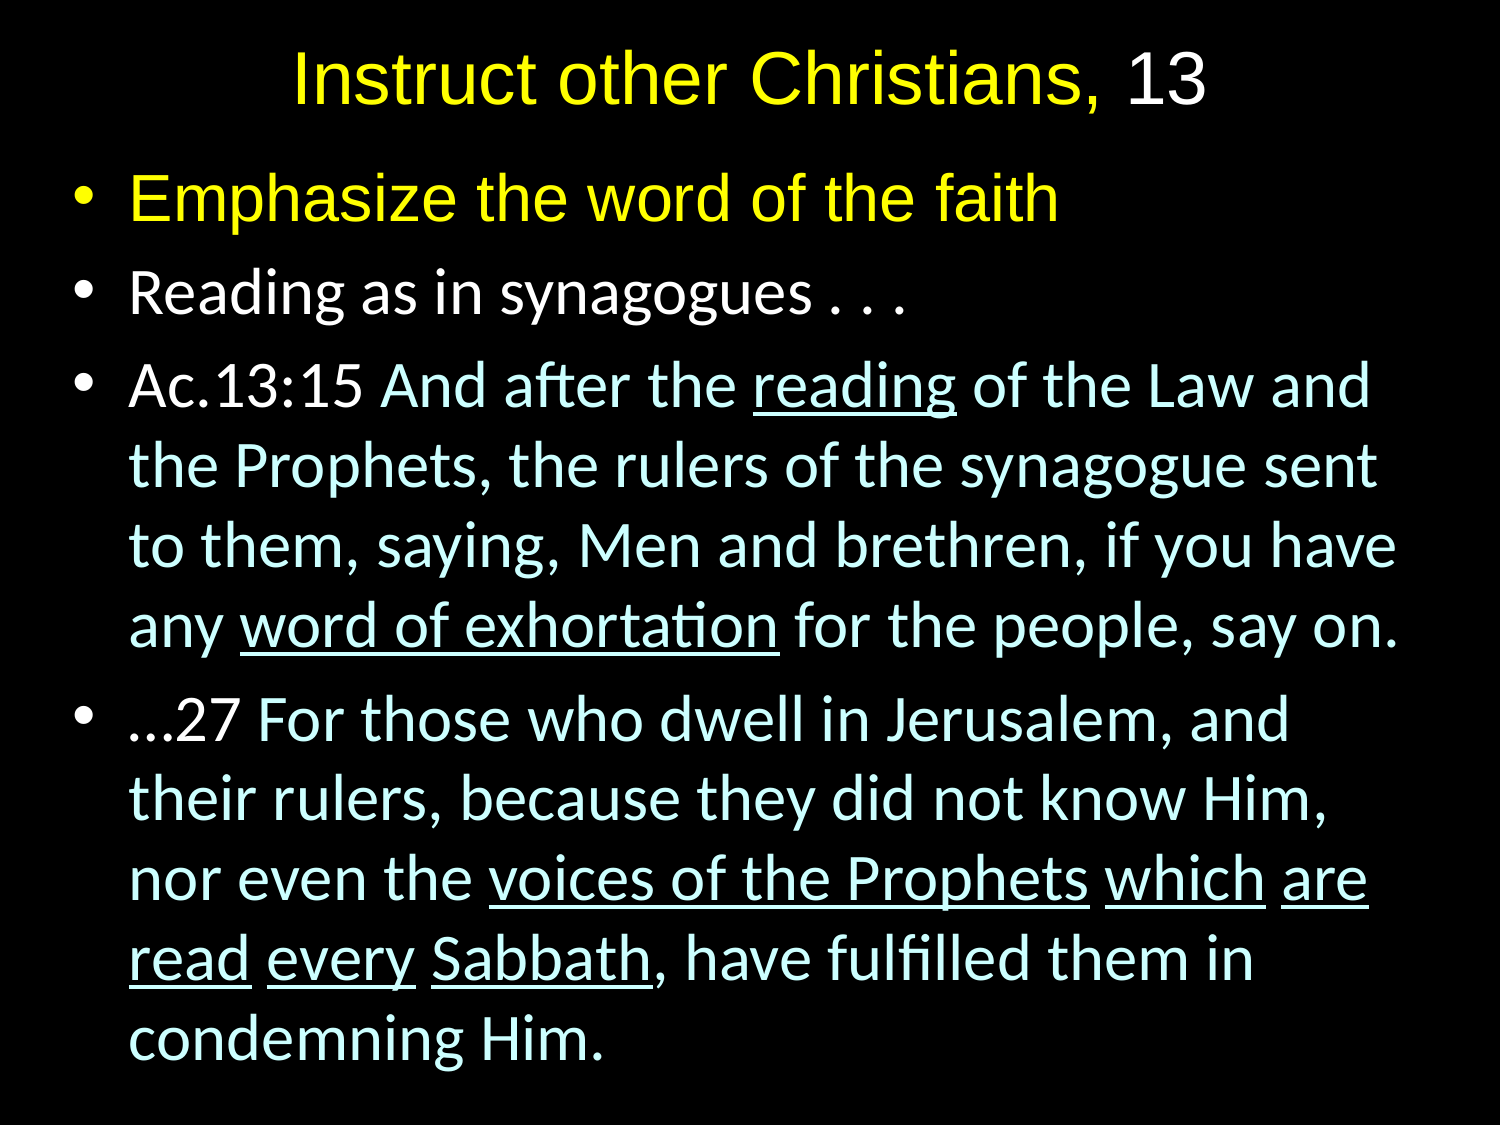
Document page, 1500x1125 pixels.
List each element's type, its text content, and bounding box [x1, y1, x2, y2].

list Emphasize the word of the faith Reading as in synagogues . . . Ac.13:15 And after the reading of the Law and the Prophets, the rulers of the synagogue sent to them, saying, Men and brethren, if you have any word of exhortation for the people, say on. …27 For those who dwell in Jerusalem, and their rulers, because they did not know Him, nor even the voices of the Prophets which are read every Sabbath, have fulfilled them in condemning Him. [57, 146, 1446, 1063]
title Instruct other Christians, 13 [75, 24, 1425, 125]
